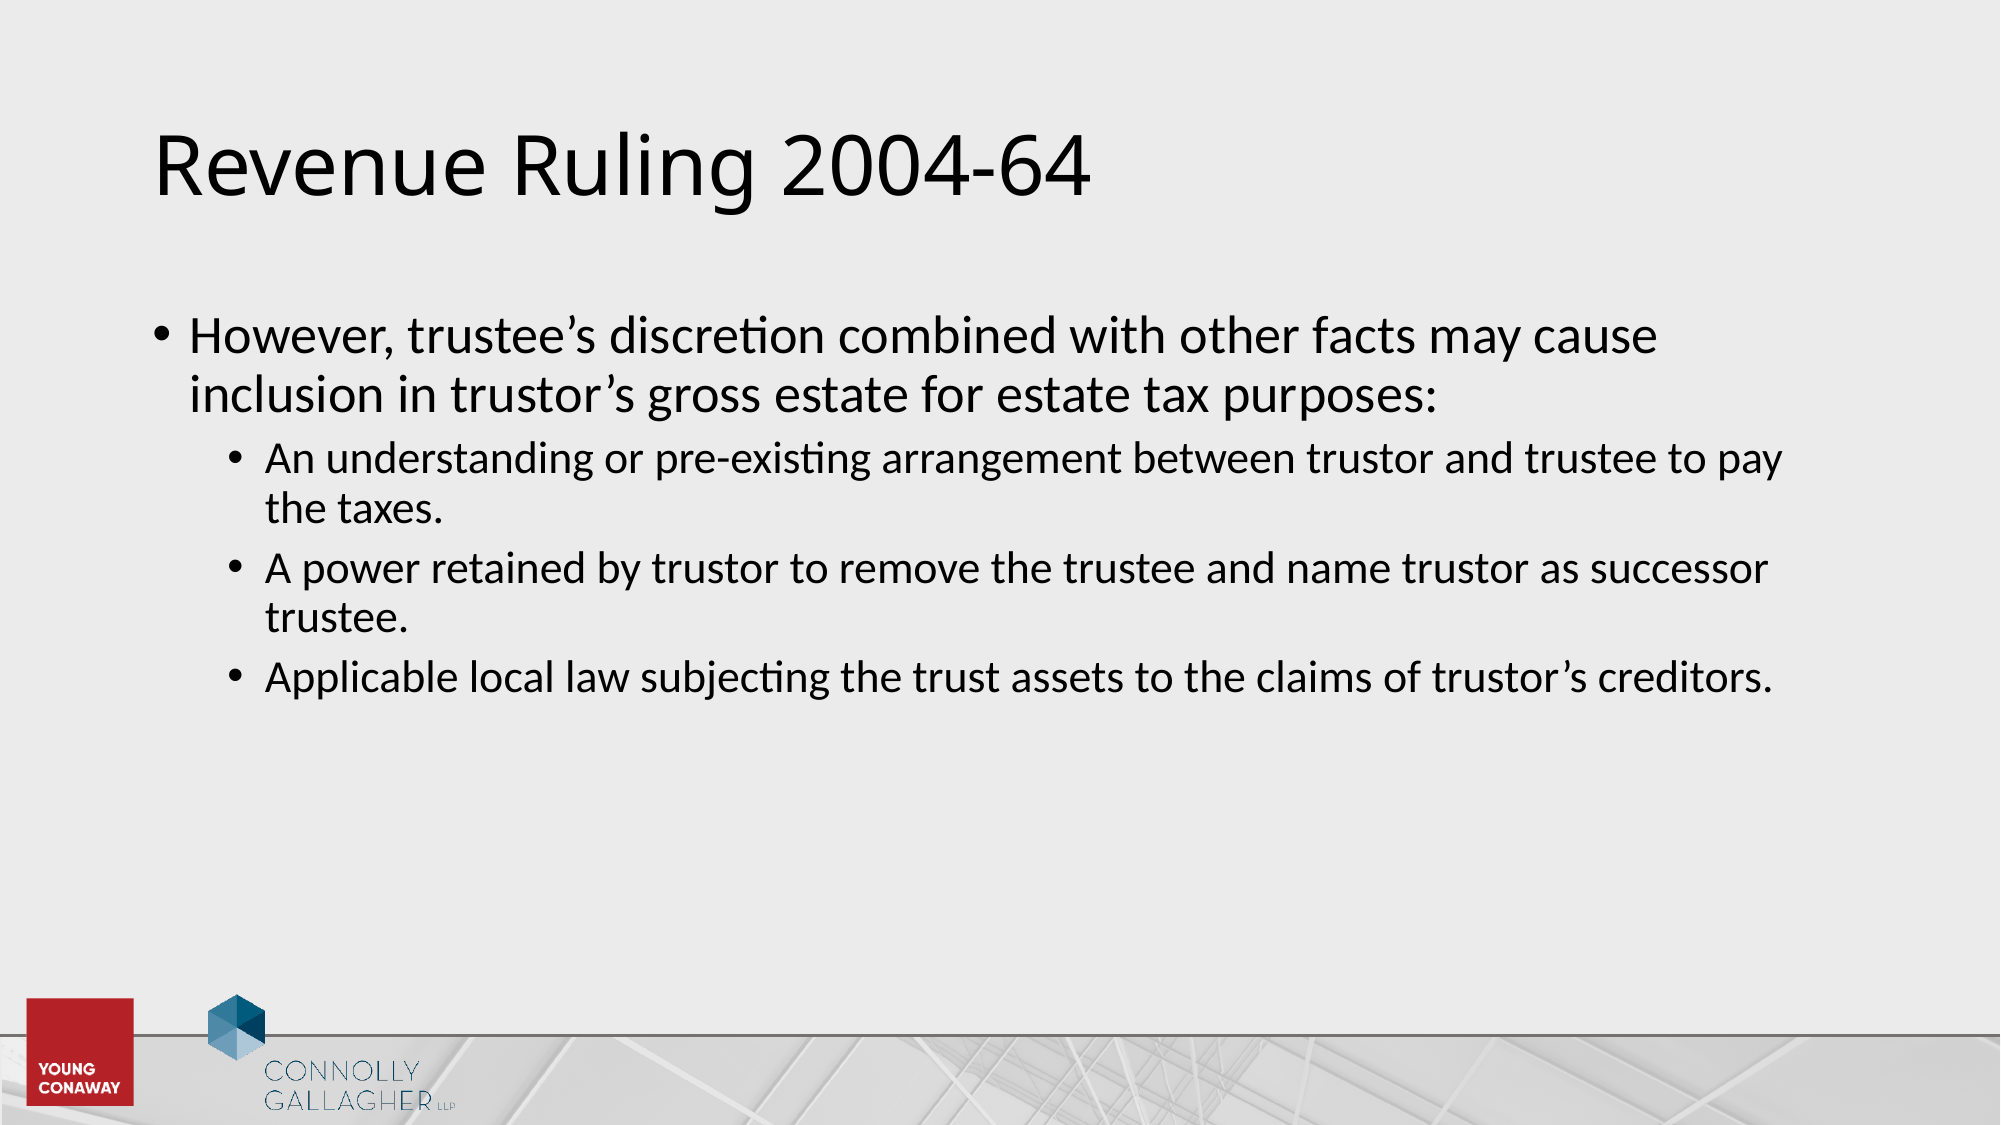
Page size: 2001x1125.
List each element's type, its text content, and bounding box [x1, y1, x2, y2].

picture [208, 1014, 455, 1110]
list However, trustee’s discretion combined with other facts may cause inclusion in trustor’s gross estate for estate tax purposes: An understanding or pre-existing arrangement between trustor and trustee to pay the taxes. A power retained by trustor to remove the trustee and name trustor as successor trustee. Applicable local law subjecting the trust assets to the claims of trustor’s creditors. [137, 299, 1863, 1014]
title Revenue Ruling 2004-64 [137, 59, 1863, 278]
picture [26, 998, 134, 1106]
